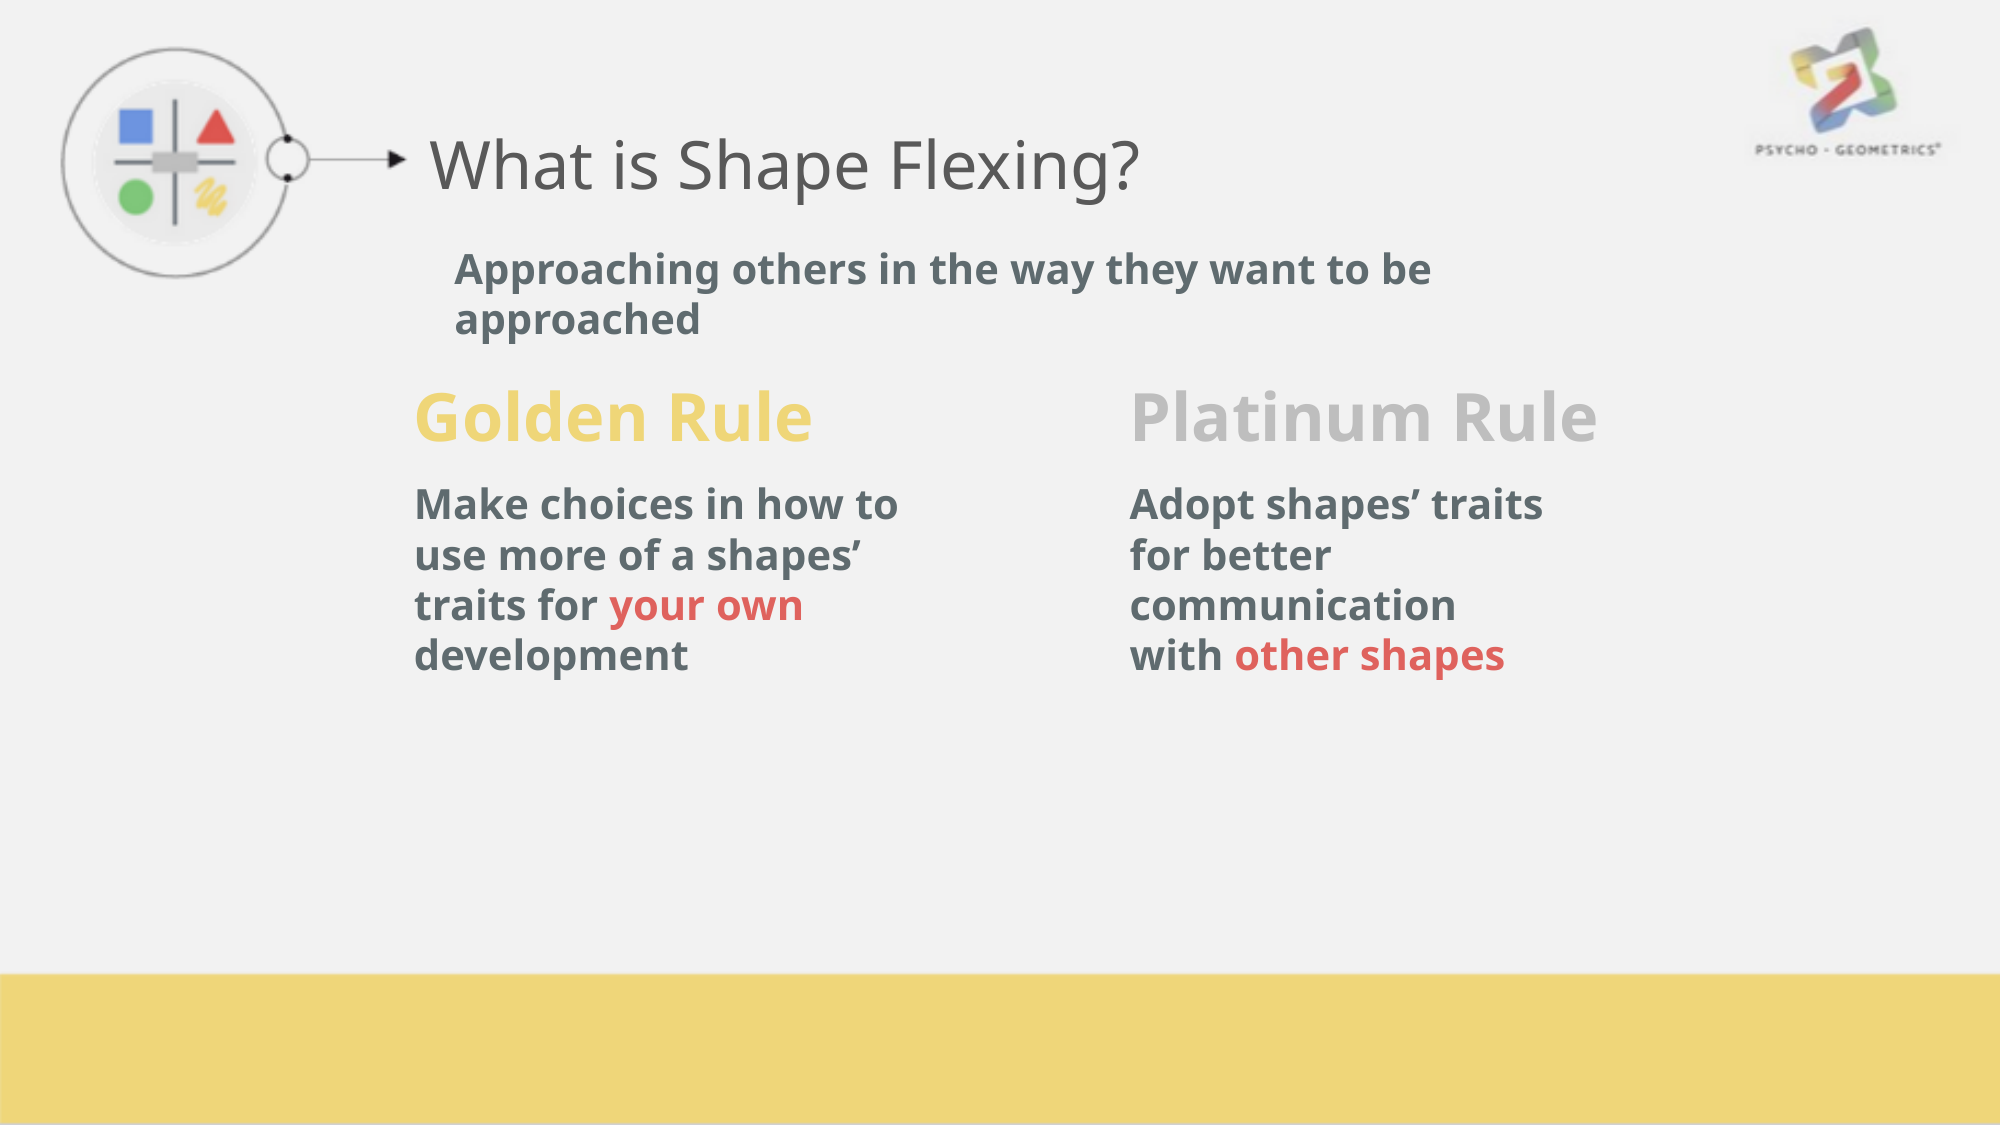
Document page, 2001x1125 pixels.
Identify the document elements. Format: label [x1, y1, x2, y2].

text_box [0, 0, 2000, 1125]
